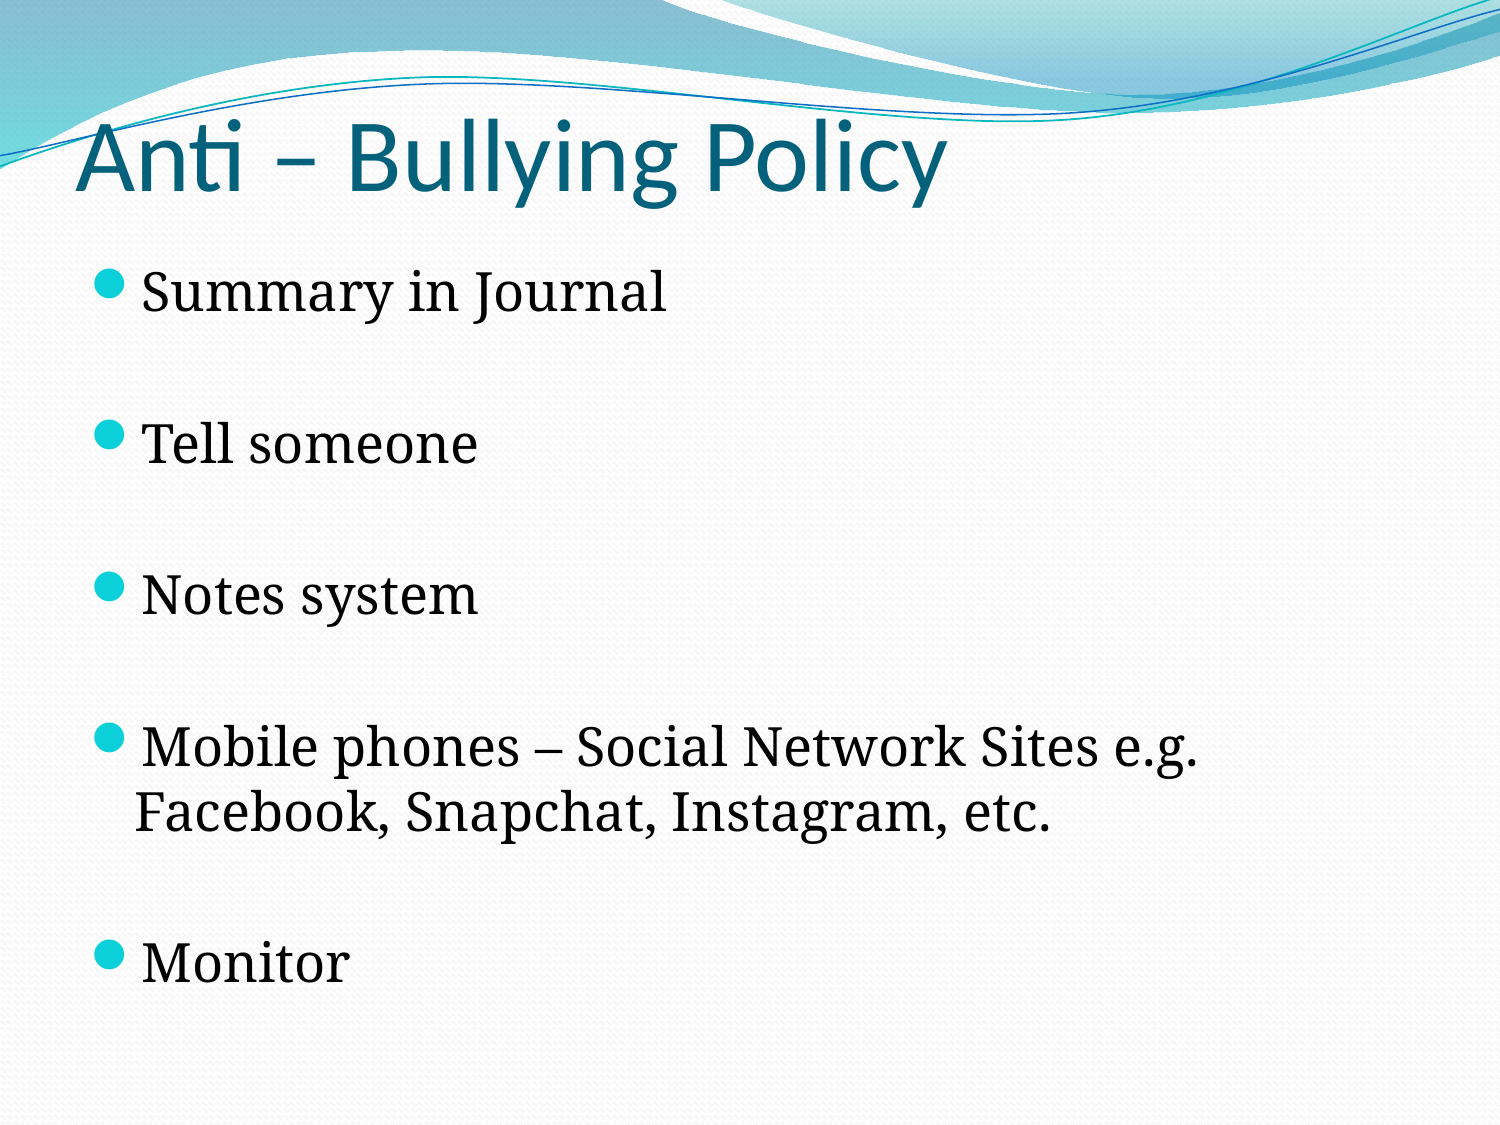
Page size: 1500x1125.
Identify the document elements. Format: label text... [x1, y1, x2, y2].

list Summary in Journal Tell someone Notes system Mobile phones – Social Network Sites e.g. Facebook, Snapchat, Instagram, etc. Monitor [75, 249, 1425, 1038]
title Anti – Bullying Policy [75, 62, 1425, 213]
